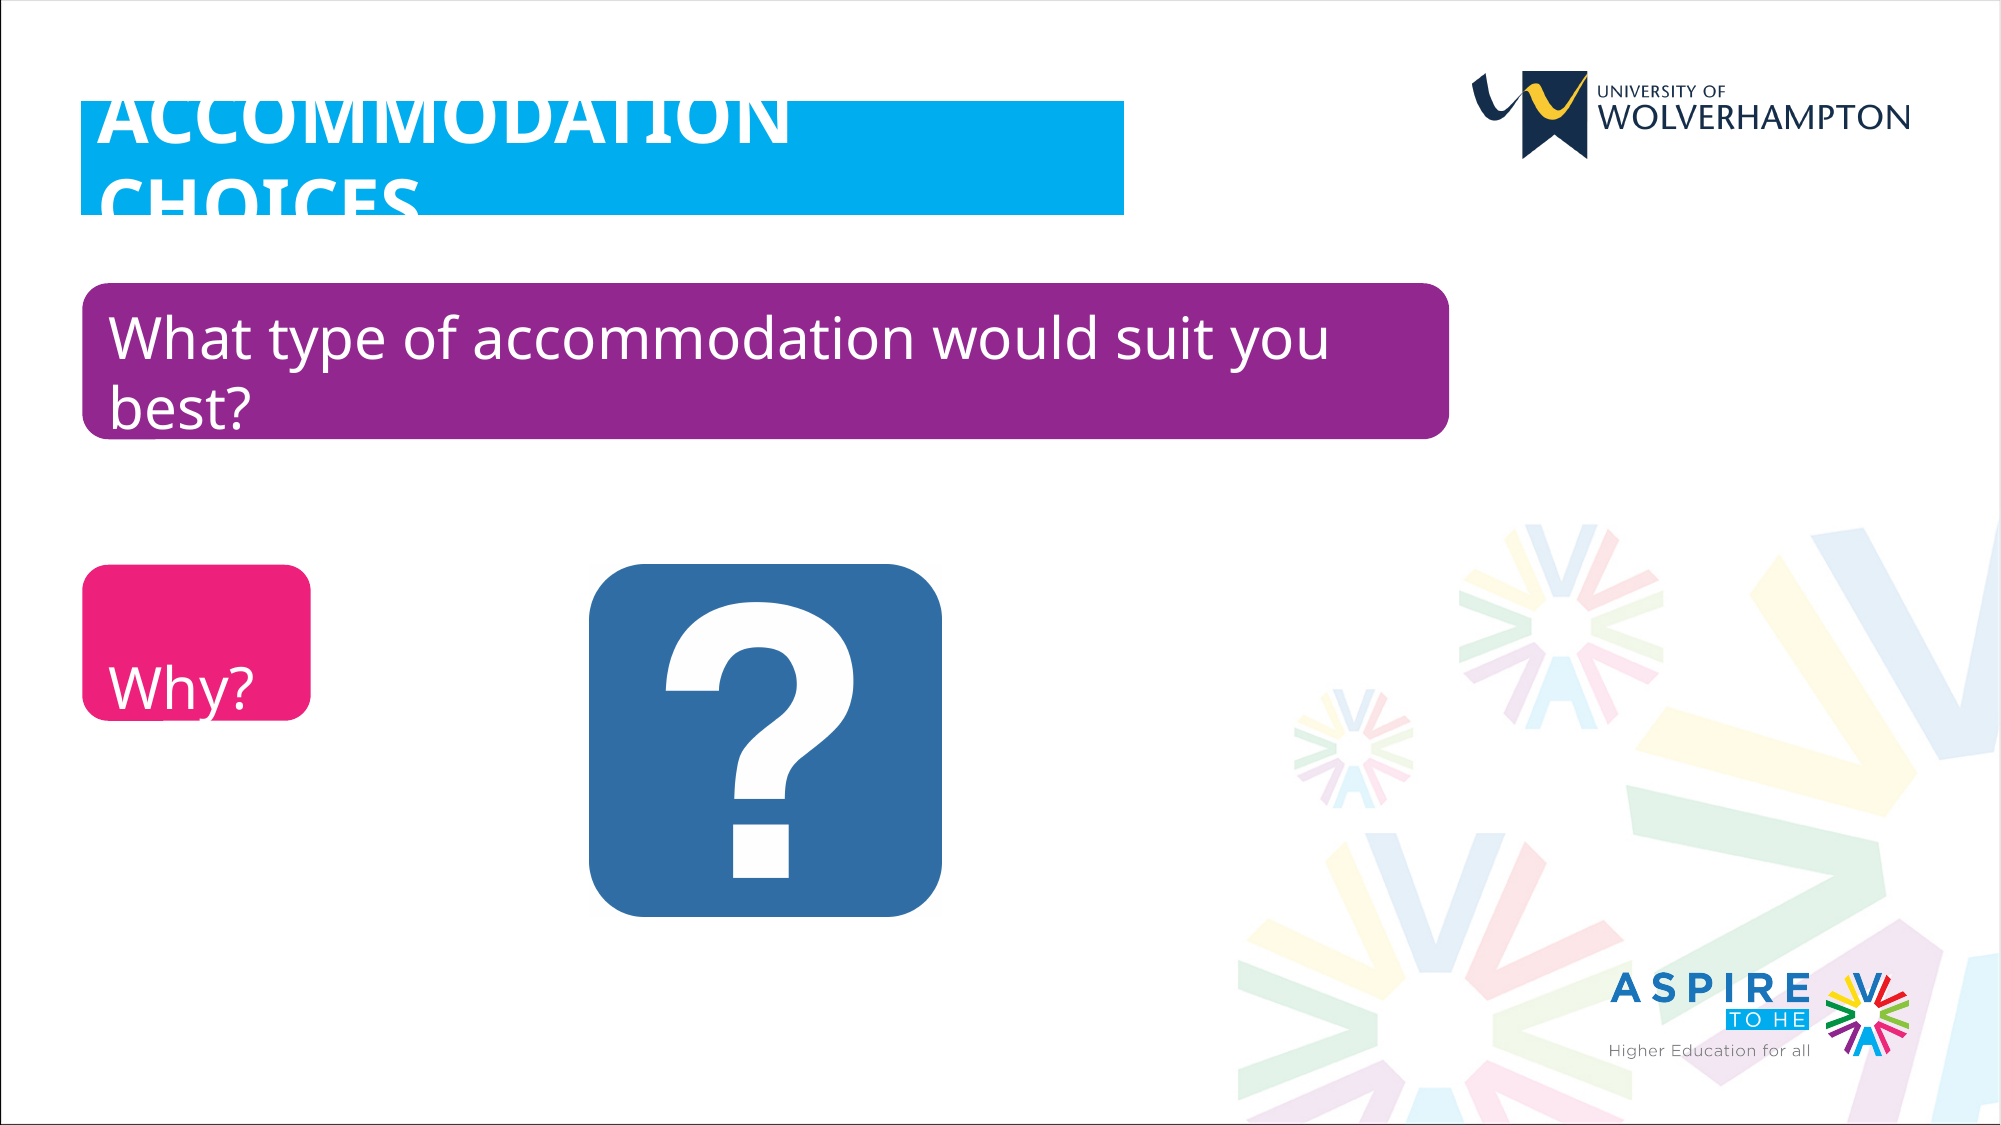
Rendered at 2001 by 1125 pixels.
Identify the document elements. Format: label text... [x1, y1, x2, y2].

picture [0, 0, 2001, 1125]
text_box ACCOMMODATION CHOICES [81, 101, 1124, 215]
text_box [81, 568, 93, 718]
text_box What type of accommodation would suit you best? Why? [93, 361, 1497, 1080]
text_box [81, 282, 1451, 436]
